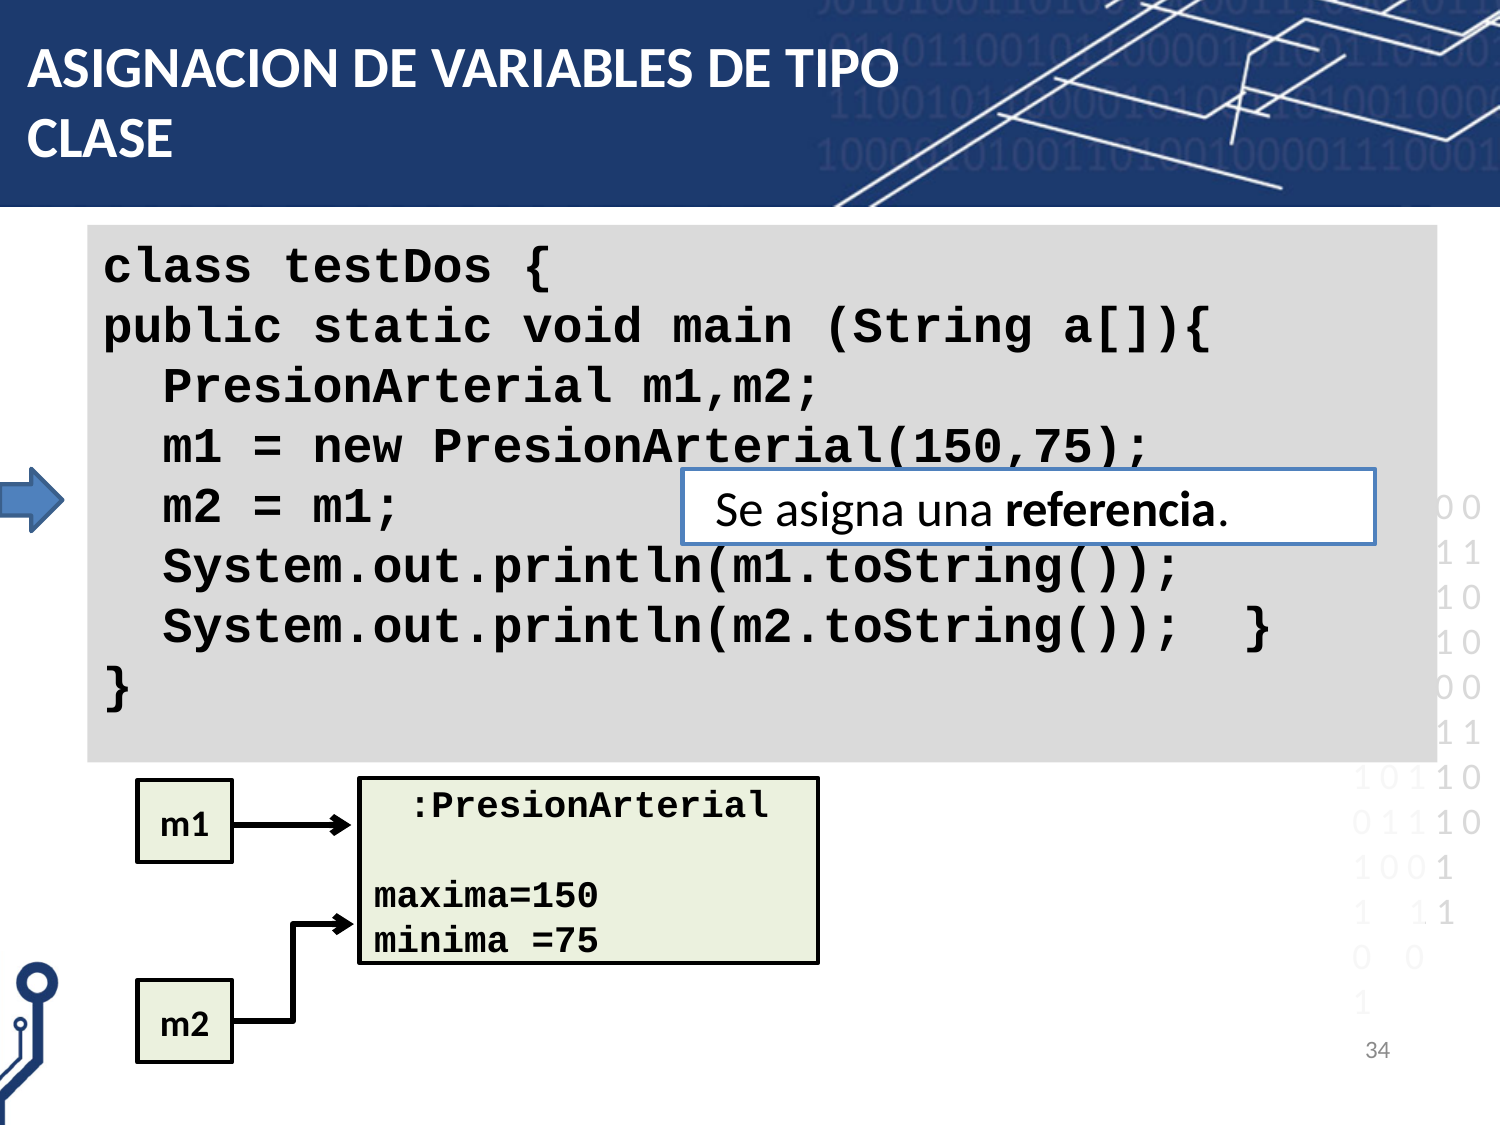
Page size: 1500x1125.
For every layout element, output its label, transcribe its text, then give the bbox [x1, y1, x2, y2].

list [75, 224, 1425, 1075]
text_box [0, 466, 65, 534]
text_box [231, 923, 355, 1022]
title ASIGNACION DE VARIABLES DE TIPO CLASE [12, 5, 963, 193]
text_box :PresionArterial maxima=150 minima =75 [357, 776, 820, 965]
text_box m1 [135, 778, 234, 864]
picture [0, 0, 1500, 207]
slide_number 34 [1055, 1018, 1406, 1079]
text_box m2 [135, 978, 234, 1064]
text_box Se asigna una referencia. [680, 467, 1377, 546]
text_box class testDos { public static void main (String a[]){ PresionArterial m1,m2; m1 = new PresionArterial(150,75); m2 = m1; System.out.println(m1.toString()); System.out.println(m2.toString()); } } [87, 224, 1438, 763]
picture [0, 951, 64, 1125]
